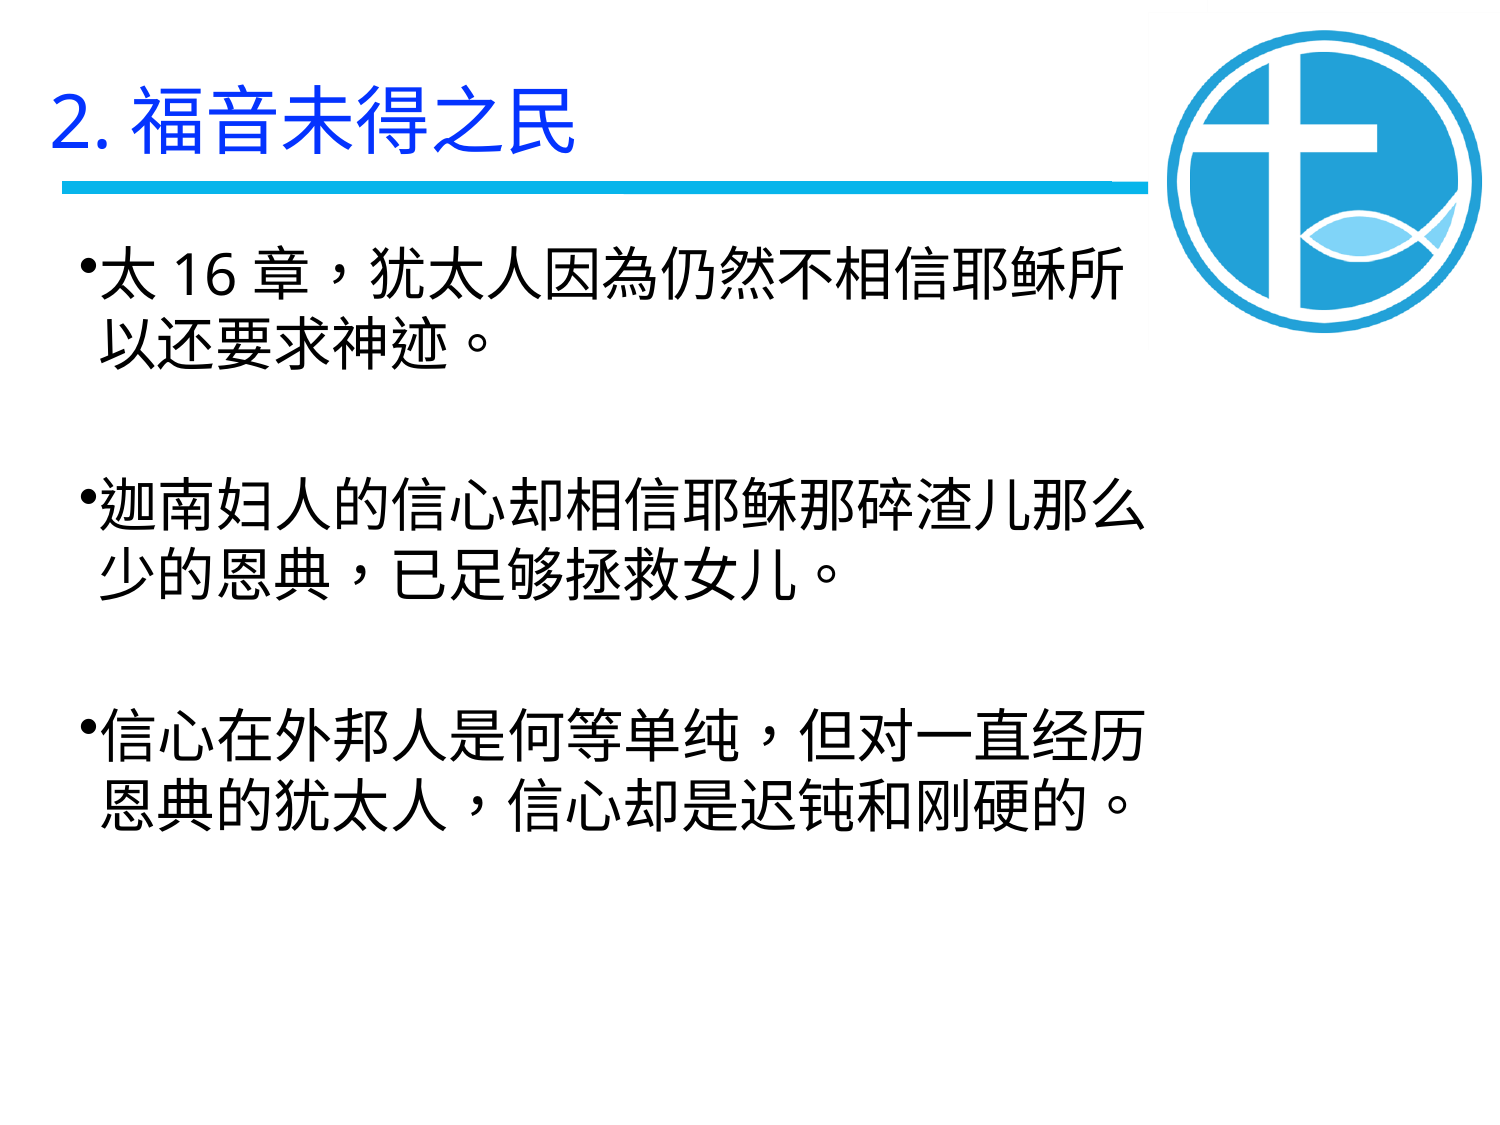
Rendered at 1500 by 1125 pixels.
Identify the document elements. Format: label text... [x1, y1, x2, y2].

text_box 太16章，犹太人因為仍然不相信耶稣所以还要求神迹。 迦南妇人的信心却相信耶稣那碎渣儿那么少的恩典，已足够拯救女儿。 信心在外邦人是何等单纯，但对一直经历恩典的犹太人，信心却是迟钝和刚硬的。 [71, 230, 1175, 927]
picture [1148, 0, 1500, 350]
text_box 2.福音未得之民 [42, 76, 1281, 172]
text_box [290, 421, 321, 548]
